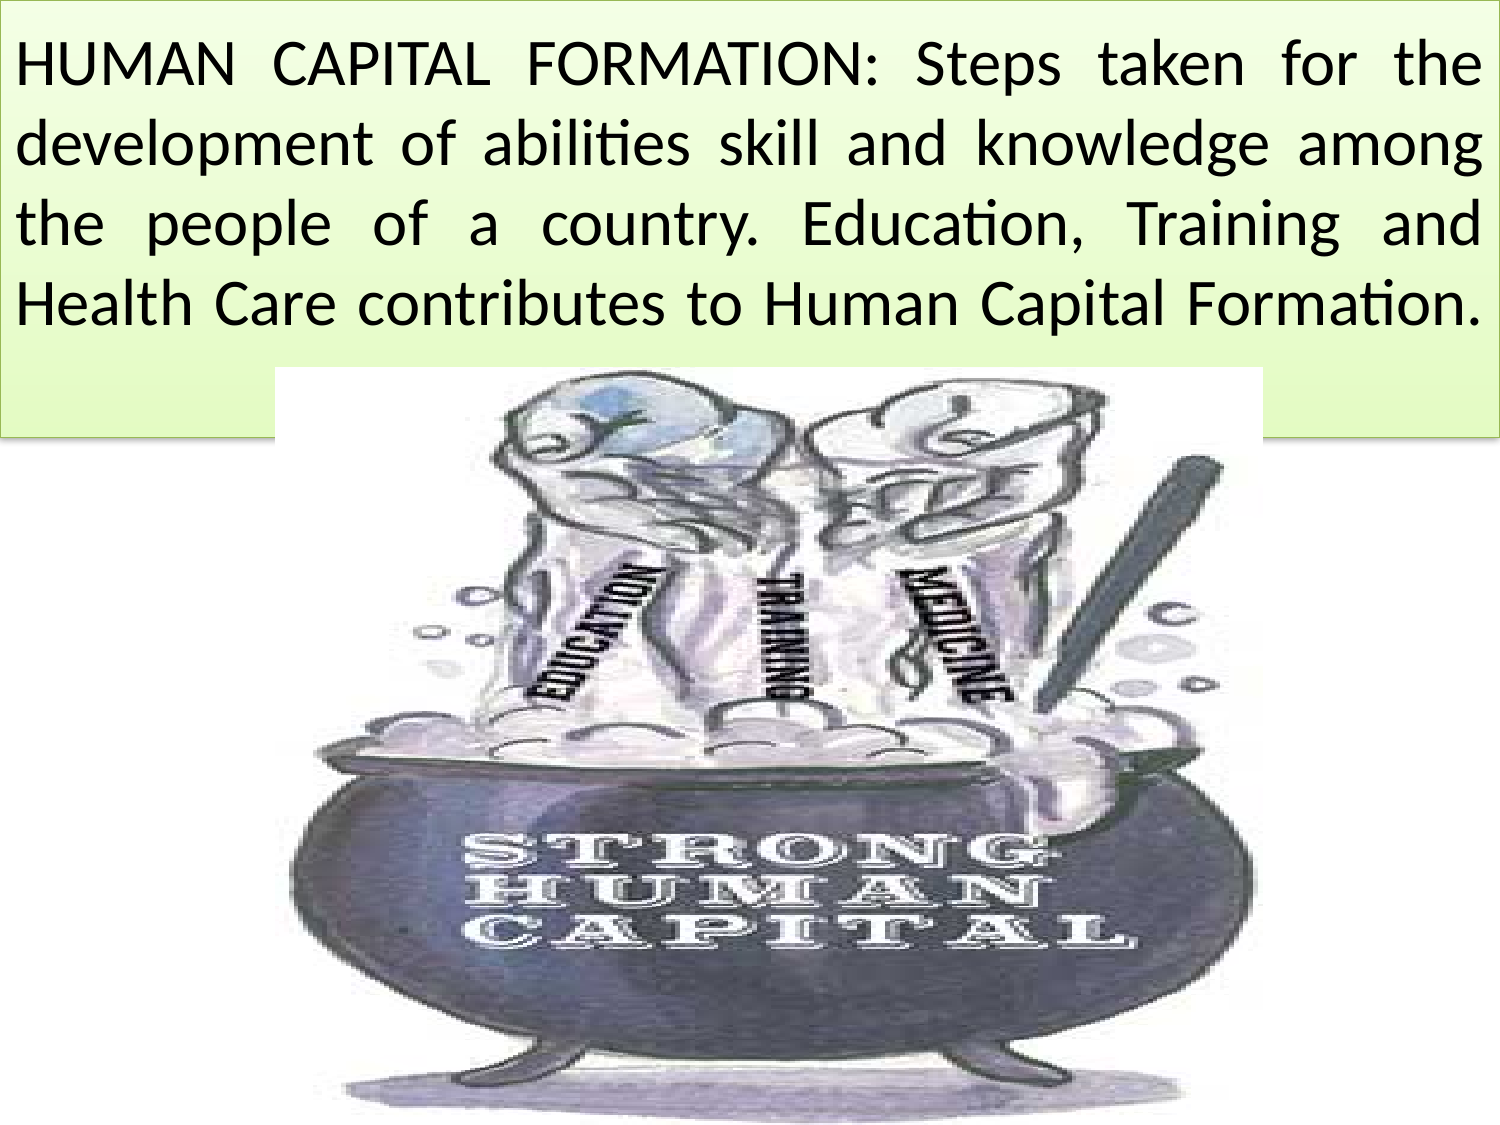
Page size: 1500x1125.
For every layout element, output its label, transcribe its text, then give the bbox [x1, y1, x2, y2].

title HUMAN CAPITAL FORMATION: Steps taken for the development of abilities skill and knowledge among the people of a country. Education, Training and Health Care contributes to Human Capital Formation. [0, 0, 1500, 438]
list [274, 367, 1263, 1125]
